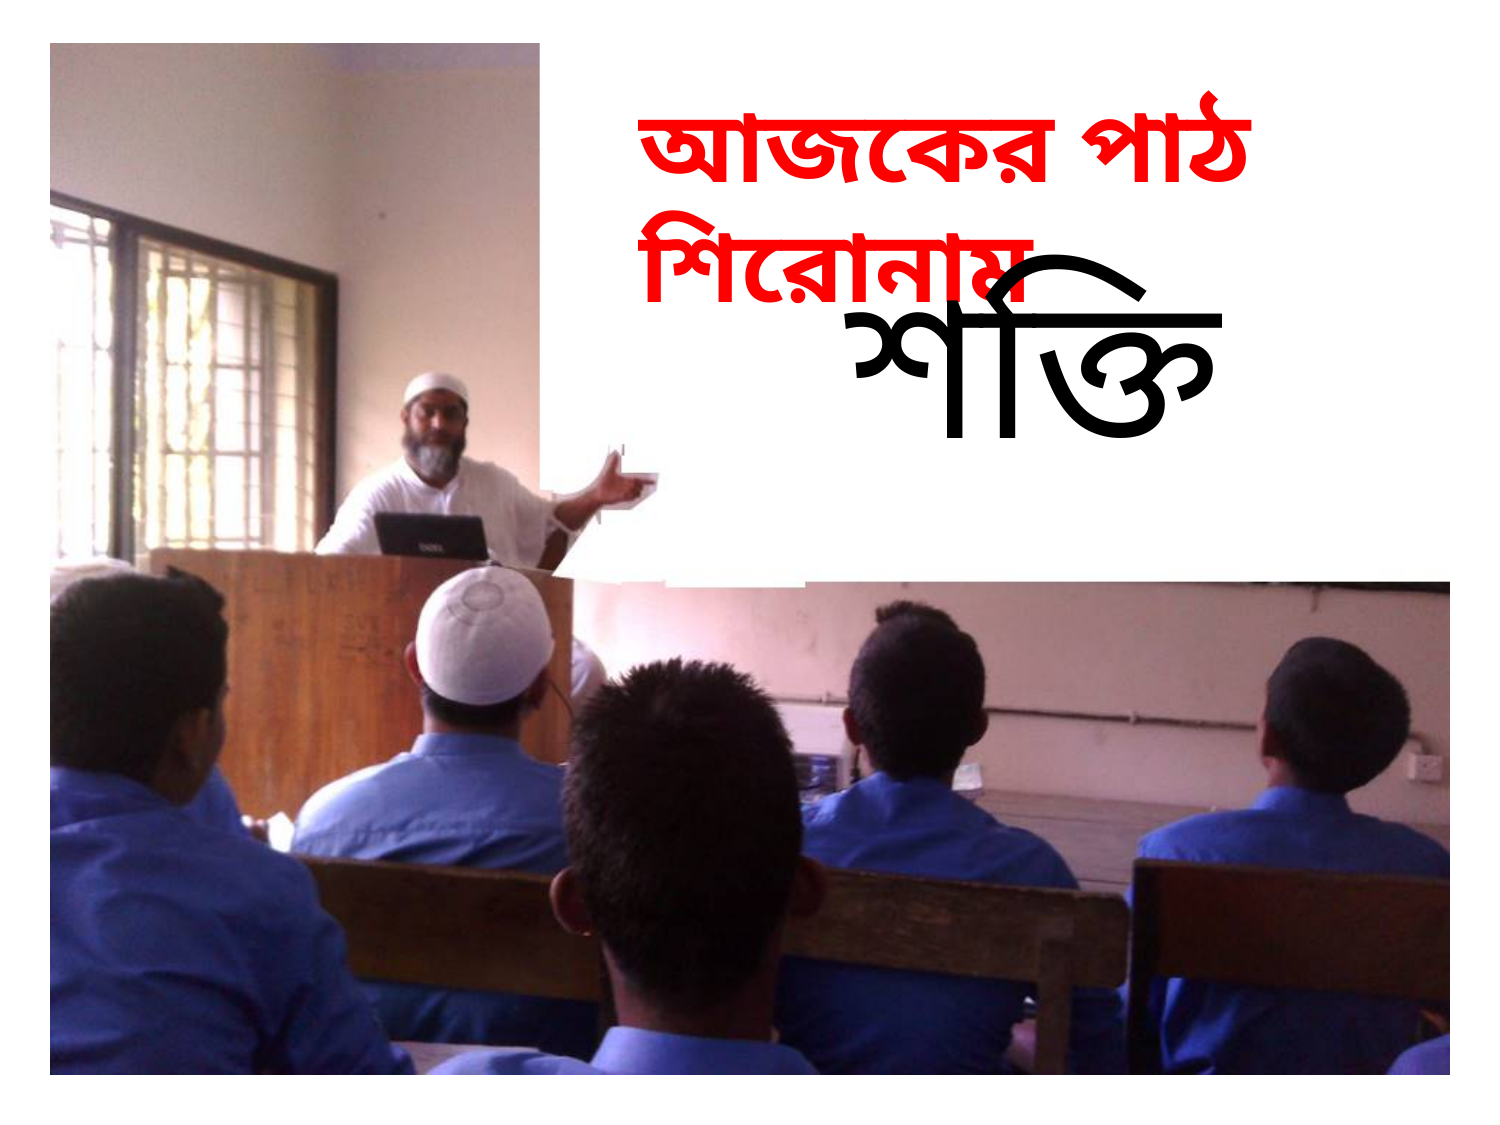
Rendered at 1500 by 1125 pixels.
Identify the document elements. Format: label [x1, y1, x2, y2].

picture [49, 43, 1451, 1076]
